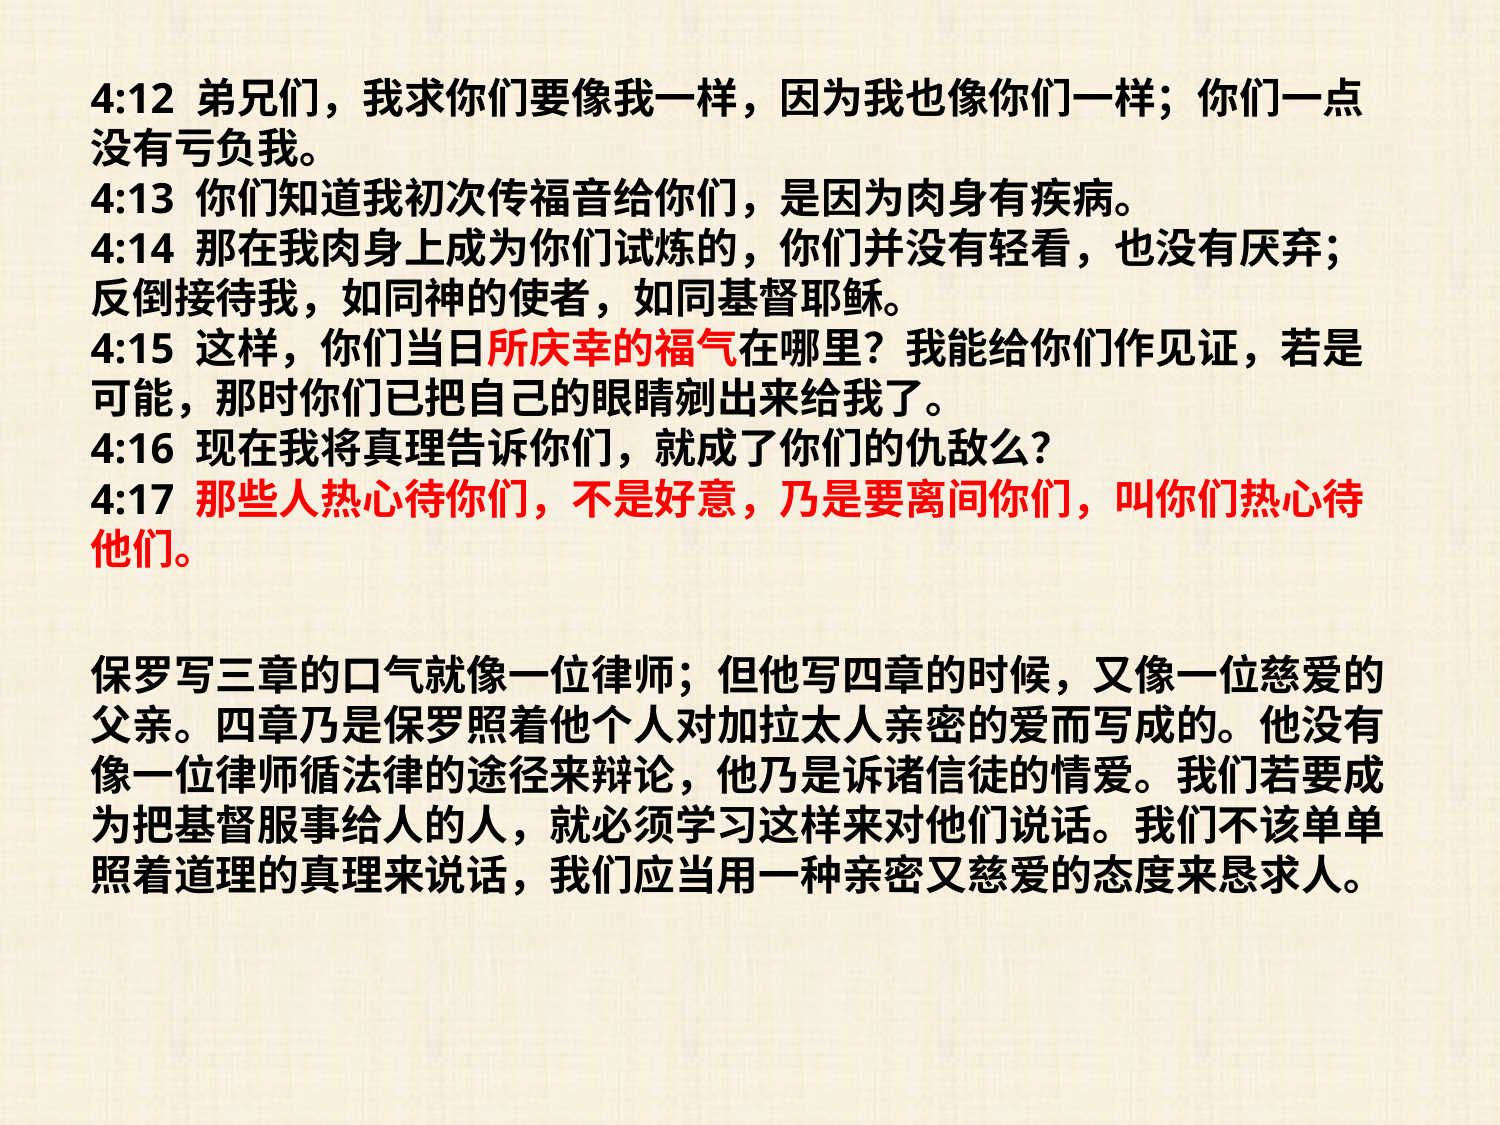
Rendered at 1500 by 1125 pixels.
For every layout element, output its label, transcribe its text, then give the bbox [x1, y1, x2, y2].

text_box 保罗写三章的口气就像一位律师；但他写四章的时候，又像一位慈爱的父亲。四章乃是保罗照着他个人对加拉太人亲密的爱而写成的。他没有像一位律师循法律的途径来辩论，他乃是诉诸信徒的情爱。我们若要成为把基督服事给人的人，就必须学习这样来对他们说话。我们不该单单照着道理的真理来说话，我们应当用一种亲密又慈爱的态度来恳求人。 [75, 641, 1403, 906]
text_box 4:12 弟兄们，我求你们要像我一样，因为我也像你们一样；你们一点没有亏负我。 4:13 你们知道我初次传福音给你们，是因为肉身有疾病。 4:14 那在我肉身上成为你们试炼的，你们并没有轻看，也没有厌弃；反倒接待我，如同神的使者，如同基督耶稣。 4:15 这样，你们当日所庆幸的福气在哪里？我能给你们作见证，若是可能，那时你们已把自己的眼睛剜出来给我了。 4:16 现在我将真理告诉你们，就成了你们的仇敌么？ 4:17 那些人热心待你们，不是好意，乃是要离间你们，叫你们热心待他们。 [75, 64, 1403, 580]
